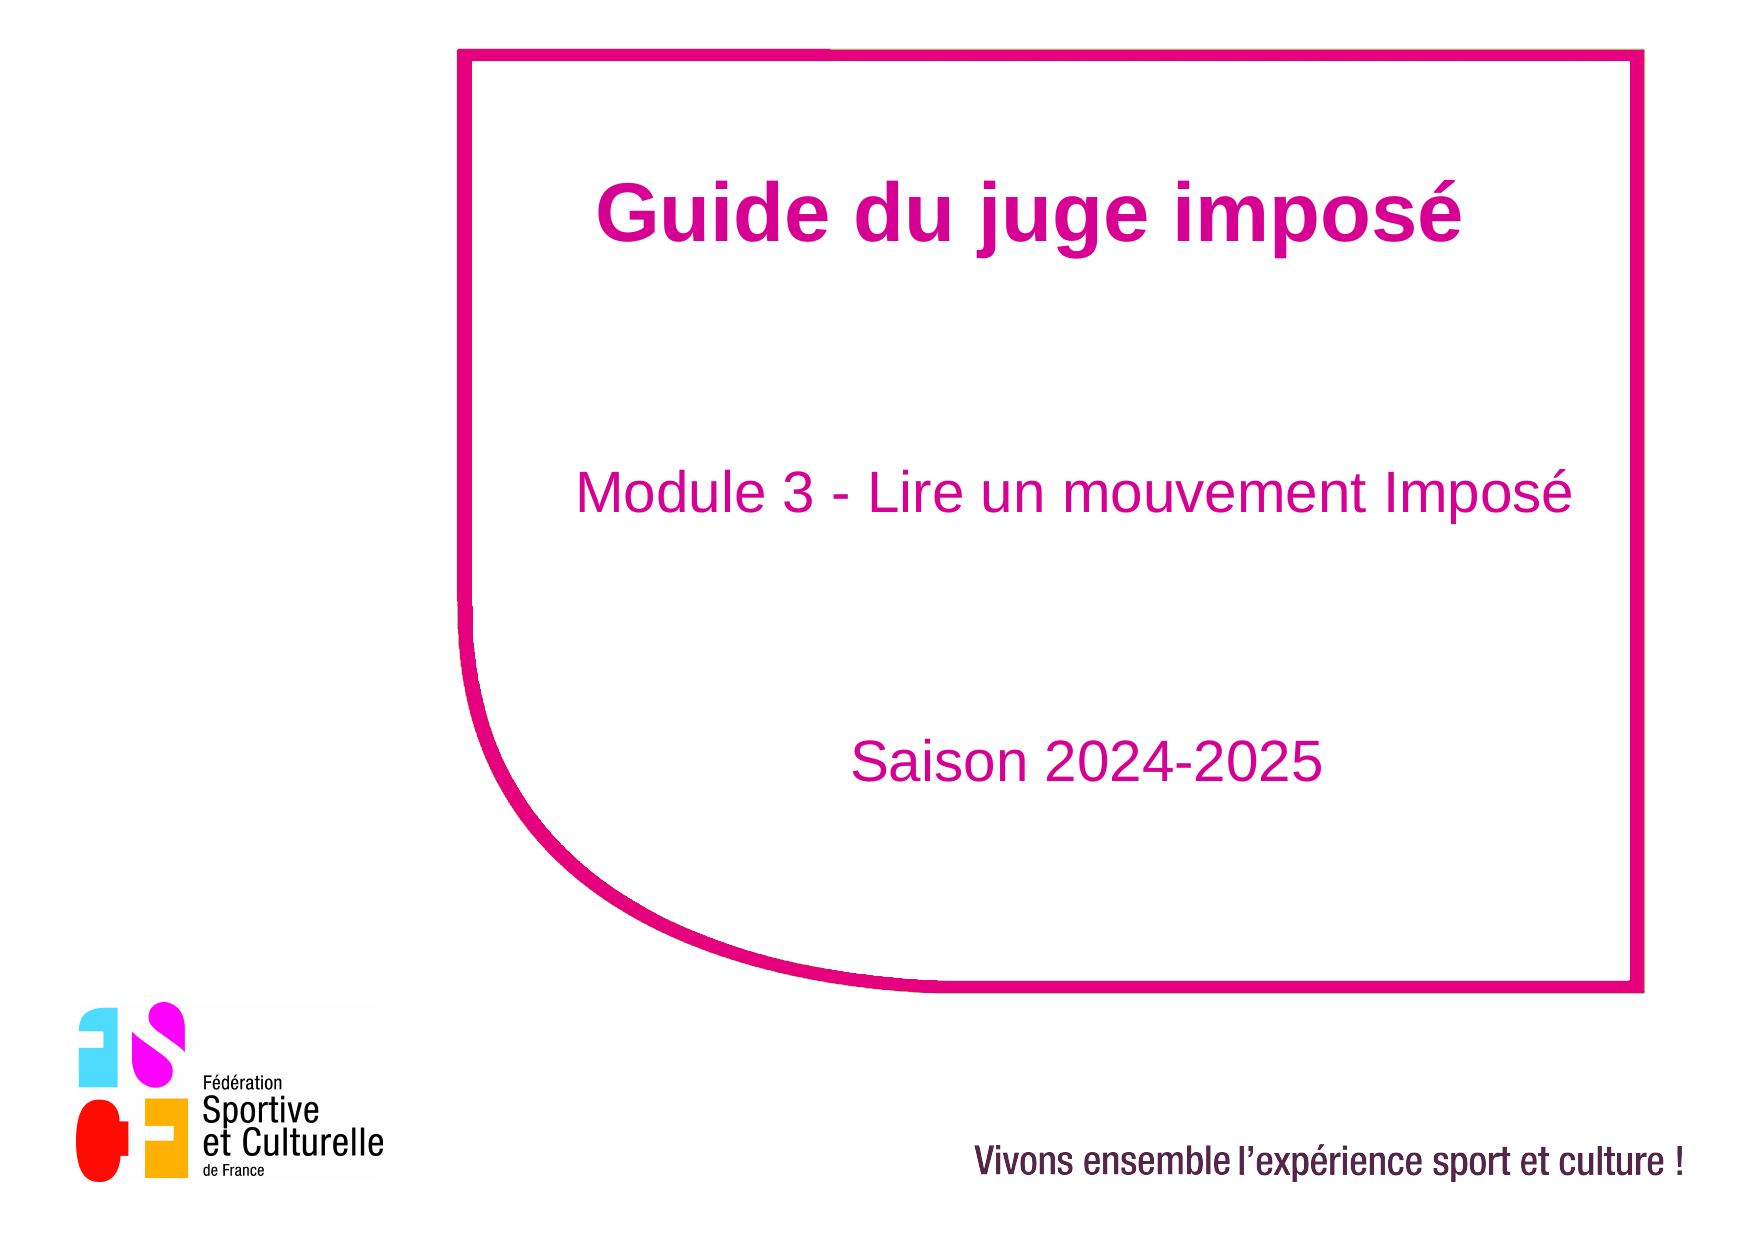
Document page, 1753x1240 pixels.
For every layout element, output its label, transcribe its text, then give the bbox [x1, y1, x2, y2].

picture [974, 1144, 1682, 1182]
picture [445, 34, 1682, 1003]
text_box Module 3 - Lire un mouvement Imposé [544, 446, 1607, 532]
text_box Guide du juge imposé [587, 150, 1531, 265]
picture [76, 1002, 383, 1182]
text_box Saison 2024-2025 [768, 715, 1407, 801]
